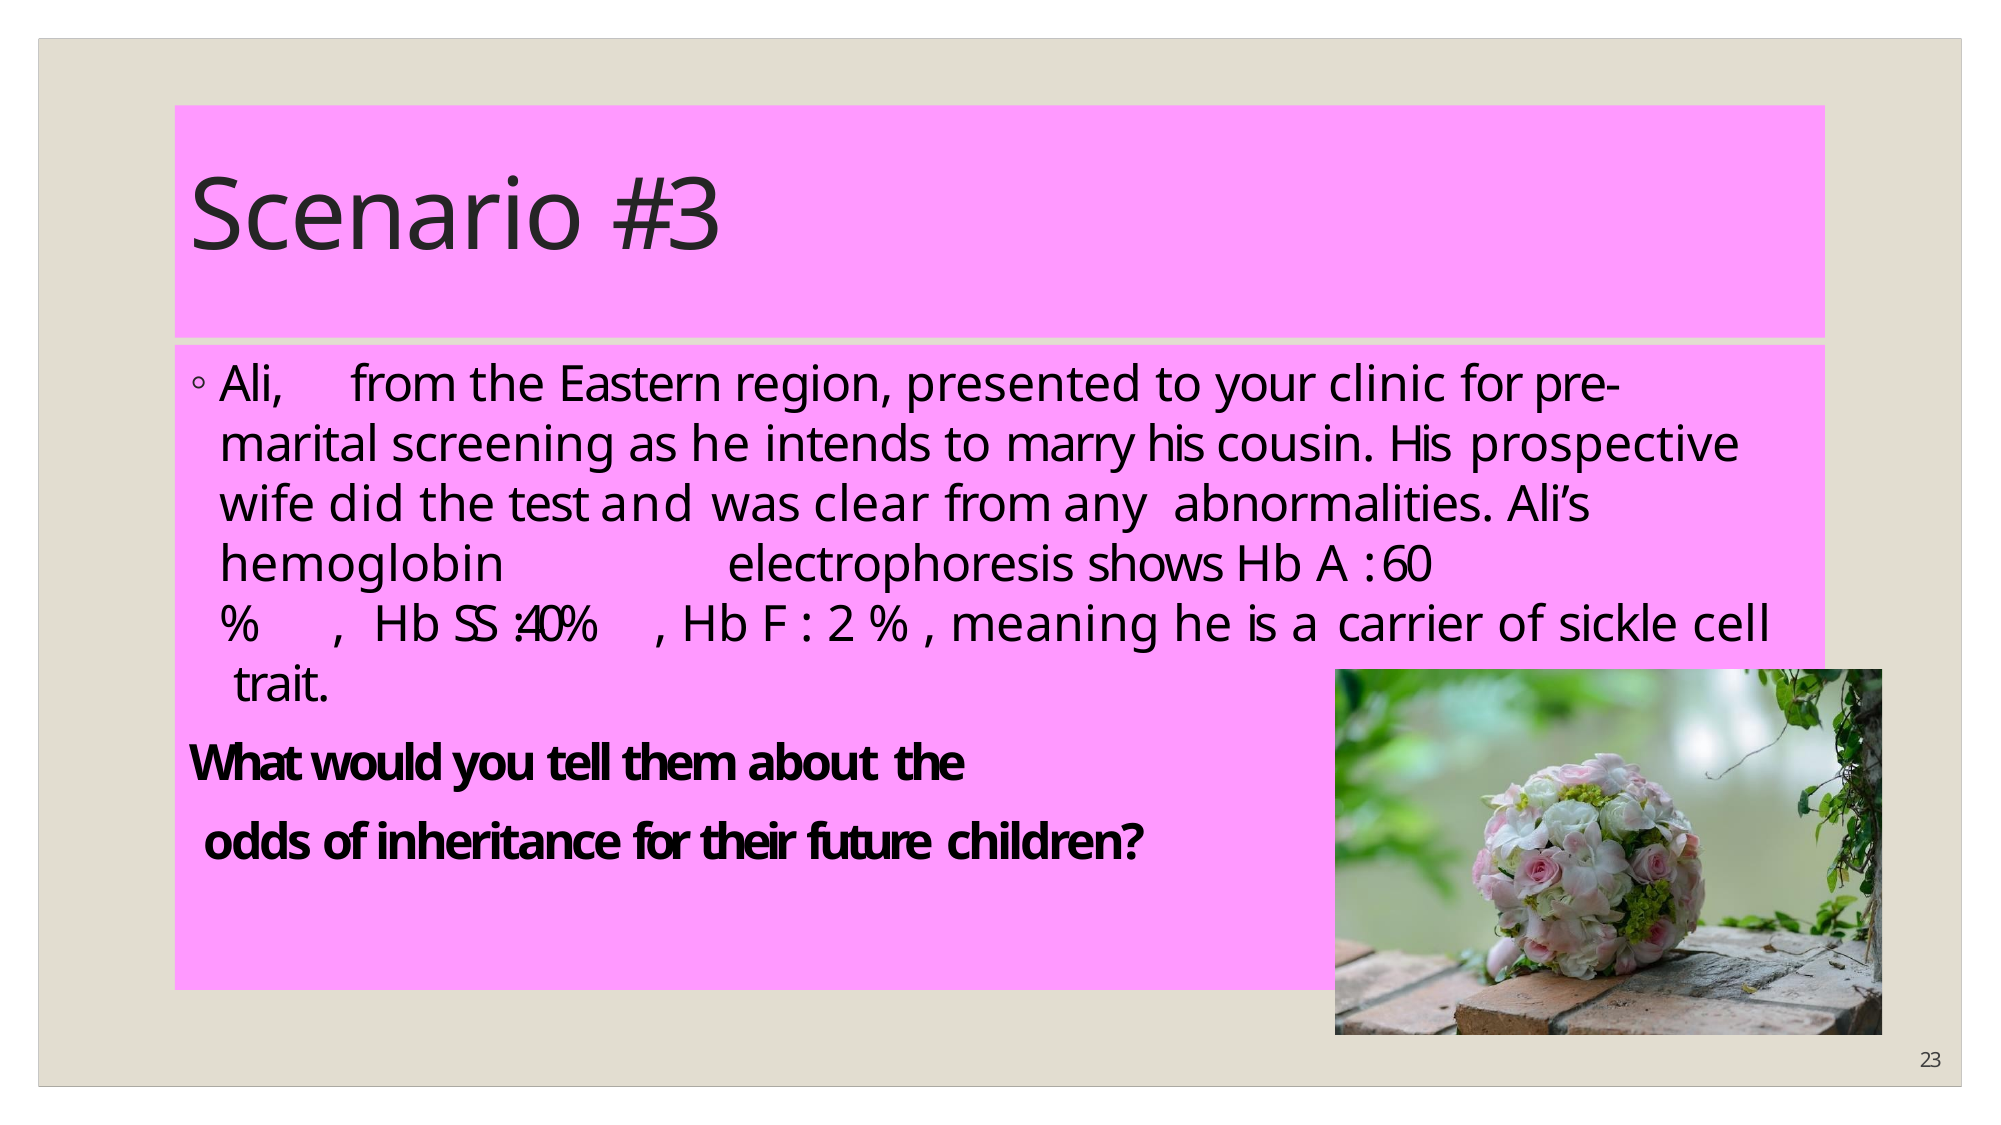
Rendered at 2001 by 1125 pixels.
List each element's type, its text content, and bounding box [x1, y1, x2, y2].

slide_number 23 [1915, 1045, 1947, 1125]
text_box [1335, 669, 1883, 1035]
picture [38, 38, 1962, 1087]
title Scenario #3 [174, 105, 1825, 338]
text_box Ali, from the Eastern region, presented to your clinic for pre- marital screening as he intends to marry his cousin. His prospective wife did the test and was clear from any abnormalities. Ali’s hemoglobin electrophoresis shows Hb A : 60 % , Hb SS :40% , Hb F : 2 % , meaning he is a carrier of sickle cell trait. What would you tell them about the odds of inheritance for their future children? [187, 349, 1781, 870]
text_box [174, 344, 1825, 990]
